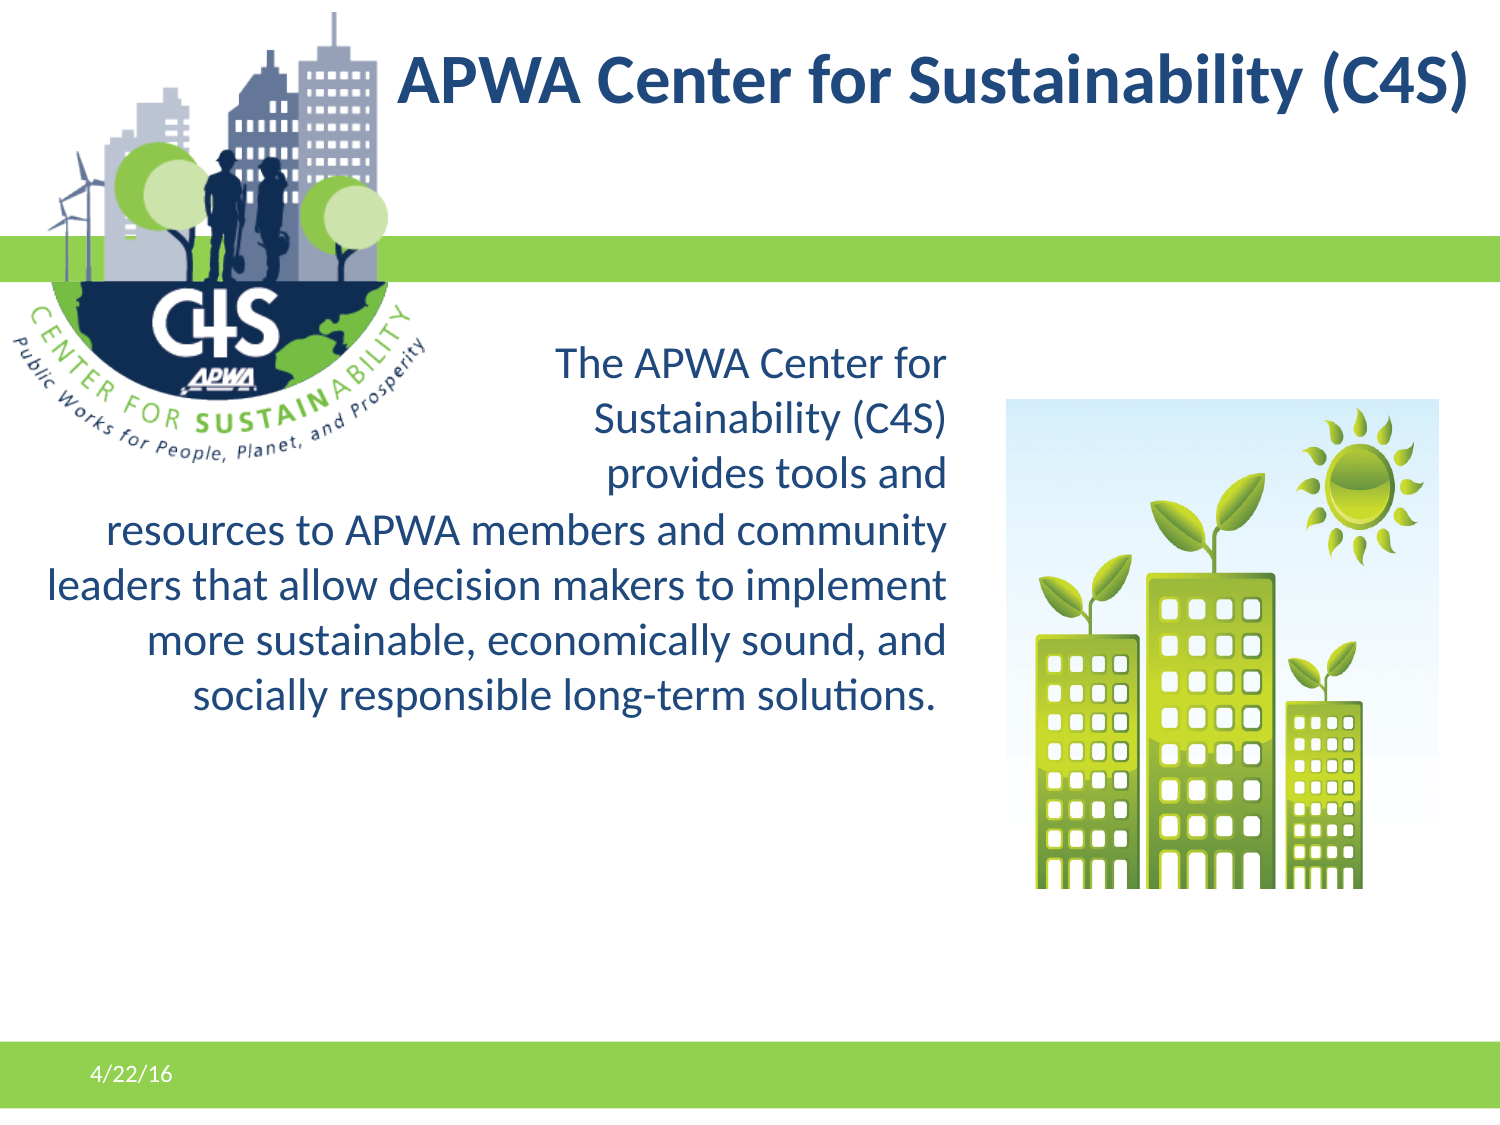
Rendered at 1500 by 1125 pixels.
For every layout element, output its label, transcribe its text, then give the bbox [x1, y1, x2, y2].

picture [1006, 399, 1440, 890]
text_box resources to APWA members and community leaders that allow decision makers to implement more sustainable, economically sound, and socially responsible long-term solutions. [24, 492, 963, 728]
title APWA Center for Sustainability (C4S) [362, 18, 1488, 132]
picture [12, 12, 425, 463]
text_box The APWA Center for Sustainability (C4S) provides tools and [437, 325, 963, 506]
